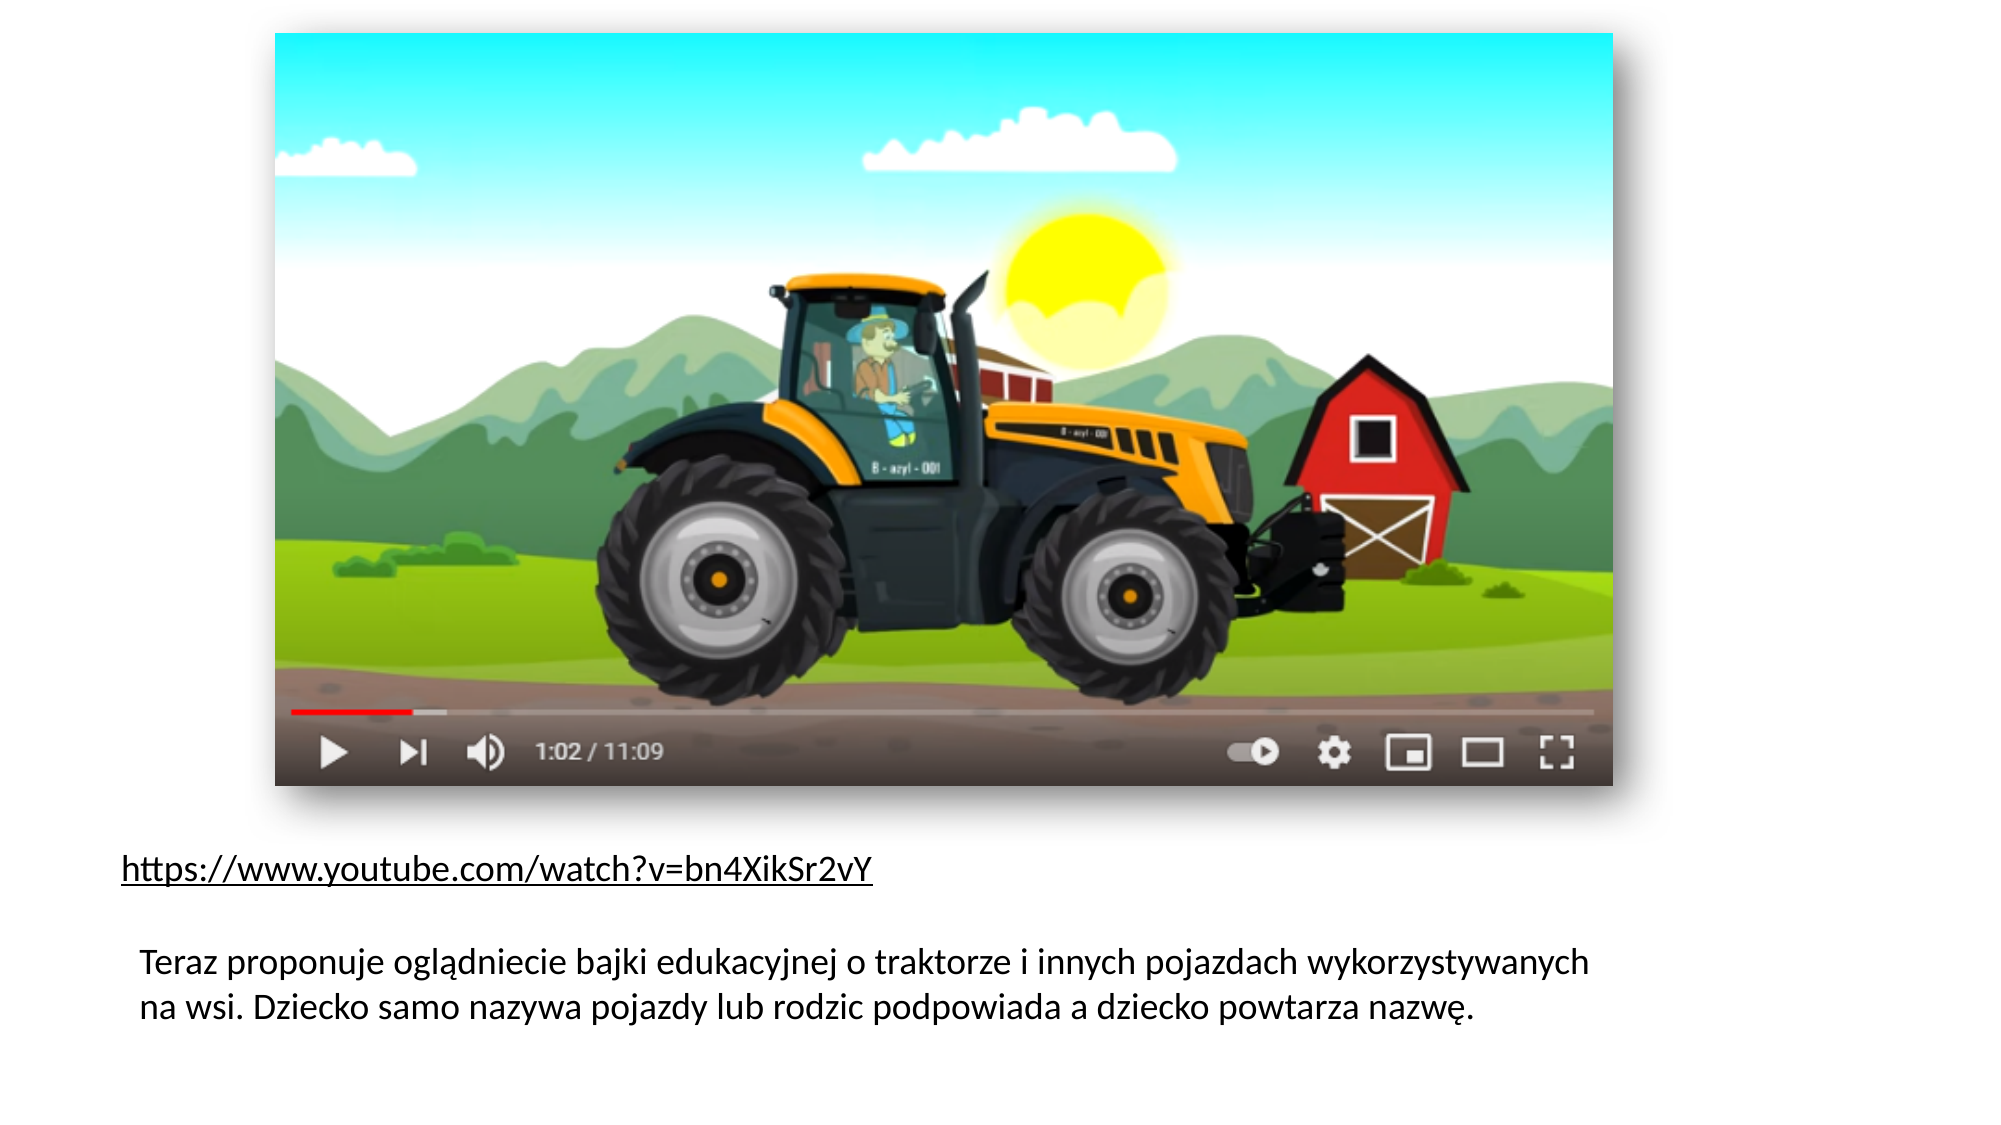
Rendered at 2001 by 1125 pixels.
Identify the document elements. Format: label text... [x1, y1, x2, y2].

picture [275, 33, 1613, 786]
text_box Teraz proponuje oglądniecie bajki edukacyjnej o traktorze i innych pojazdach wykorzystywanych na wsi. Dziecko samo nazywa pojazdy lub rodzic podpowiada a dziecko powtarza nazwę. [124, 929, 1613, 1035]
text_box https://www.youtube.com/watch?v=bn4XikSr2vY [106, 836, 1084, 897]
